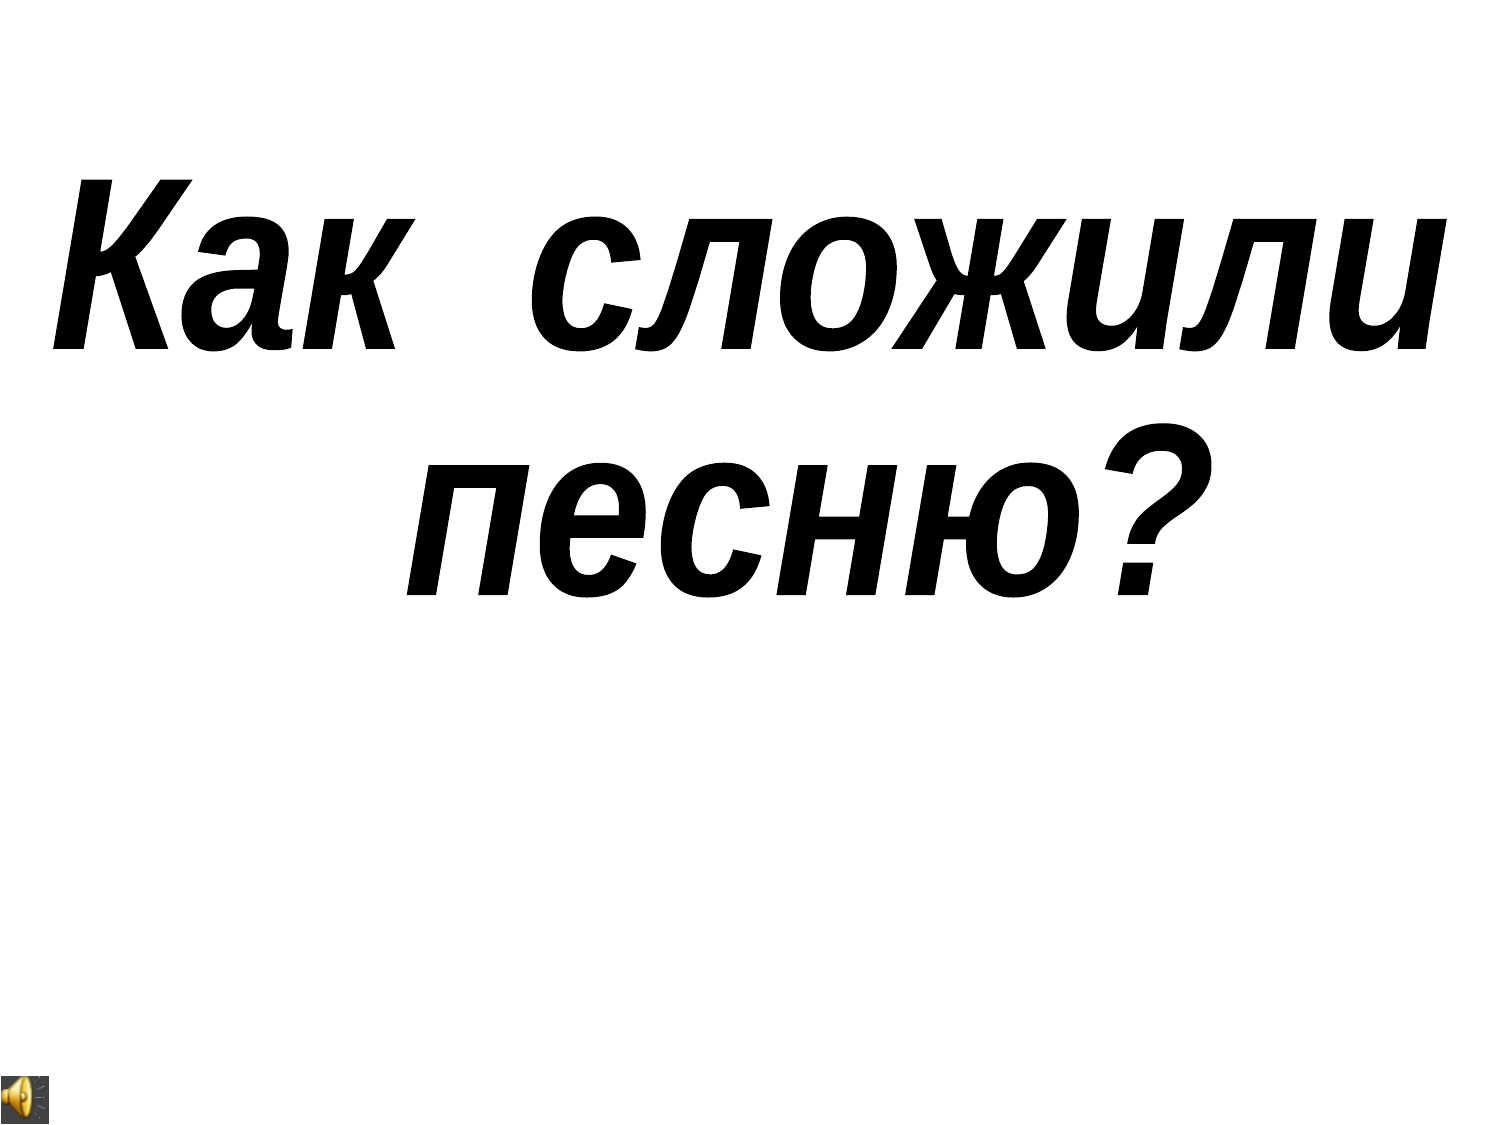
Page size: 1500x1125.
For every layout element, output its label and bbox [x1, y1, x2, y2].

picture [0, 1074, 51, 1125]
